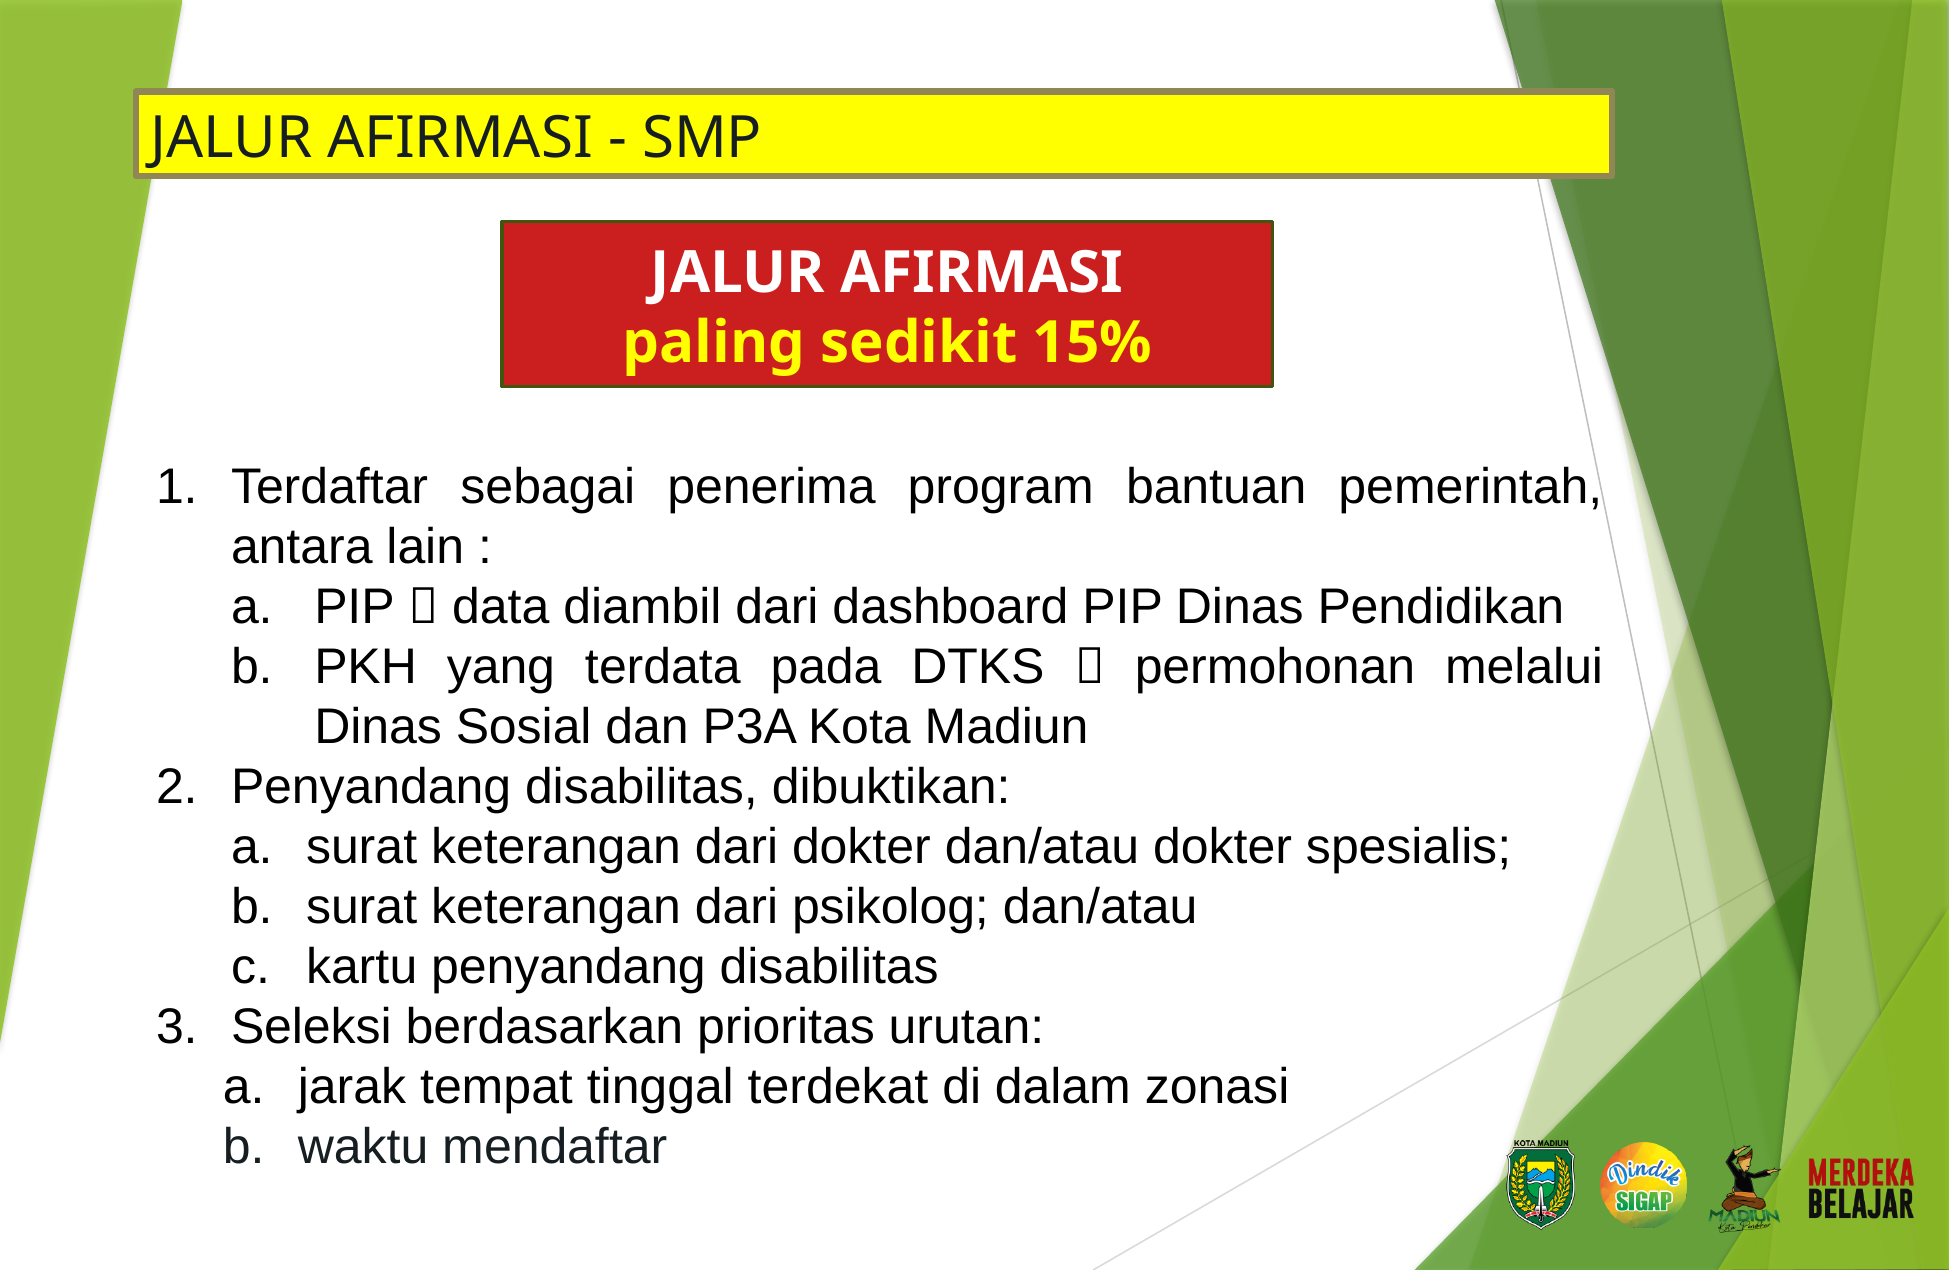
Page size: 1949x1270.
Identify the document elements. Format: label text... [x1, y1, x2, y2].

text_box JALUR AFIRMASI - SMP [134, 90, 1614, 178]
text_box Terdaftar sebagai penerima program bantuan pemerintah, antara lain : PIP  data diambil dari dashboard PIP Dinas Pendidikan PKH yang terdata pada DTKS  permohonan melalui Dinas Sosial dan P3A Kota Madiun Penyandang disabilitas, dibuktikan: surat keterangan dari dokter dan/atau dokter spesialis; surat keterangan dari psikolog; dan/atau kartu penyandang disabilitas Seleksi berdasarkan prioritas urutan: jarak tempat tinggal terdekat di dalam zonasi waktu mendaftar [141, 445, 1618, 1181]
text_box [1505, 1140, 1927, 1238]
text_box JALUR AFIRMASI paling sedikit 15% [500, 220, 1274, 388]
